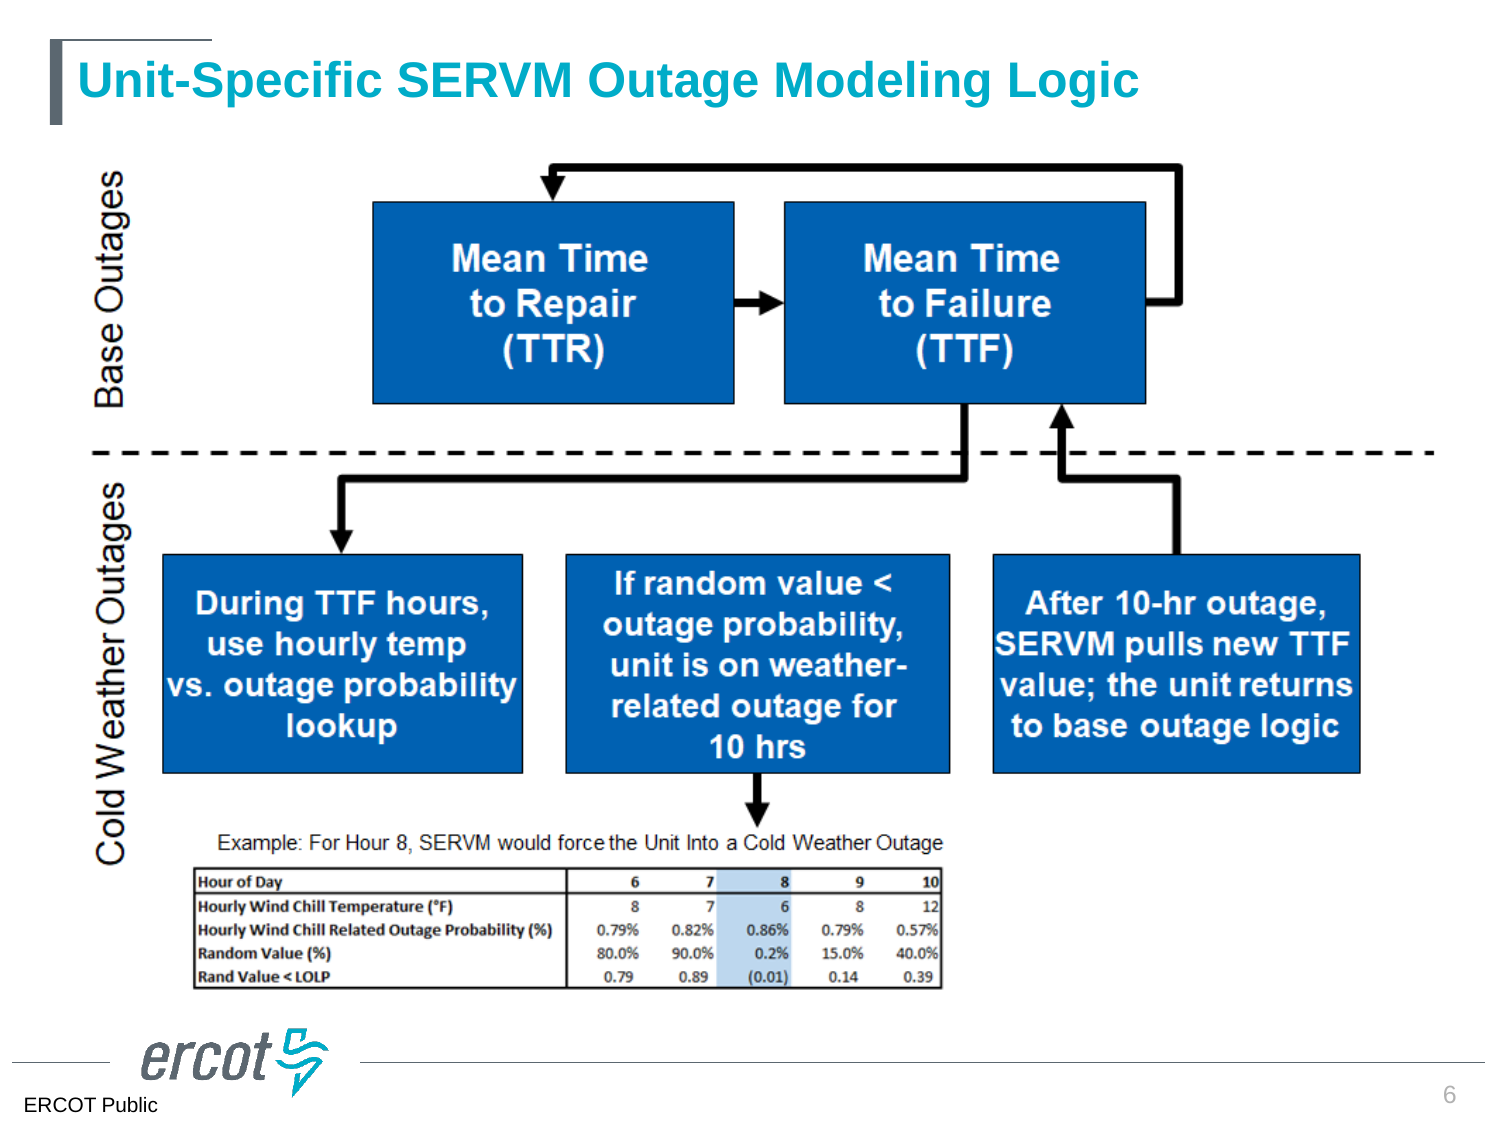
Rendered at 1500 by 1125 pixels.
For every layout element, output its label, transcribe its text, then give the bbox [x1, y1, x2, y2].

title Unit-Specific SERVM Outage Modeling Logic [62, 39, 1450, 125]
picture [137, 1024, 332, 1100]
picture [75, 130, 1438, 994]
slide_number 6 [1412, 1076, 1488, 1112]
